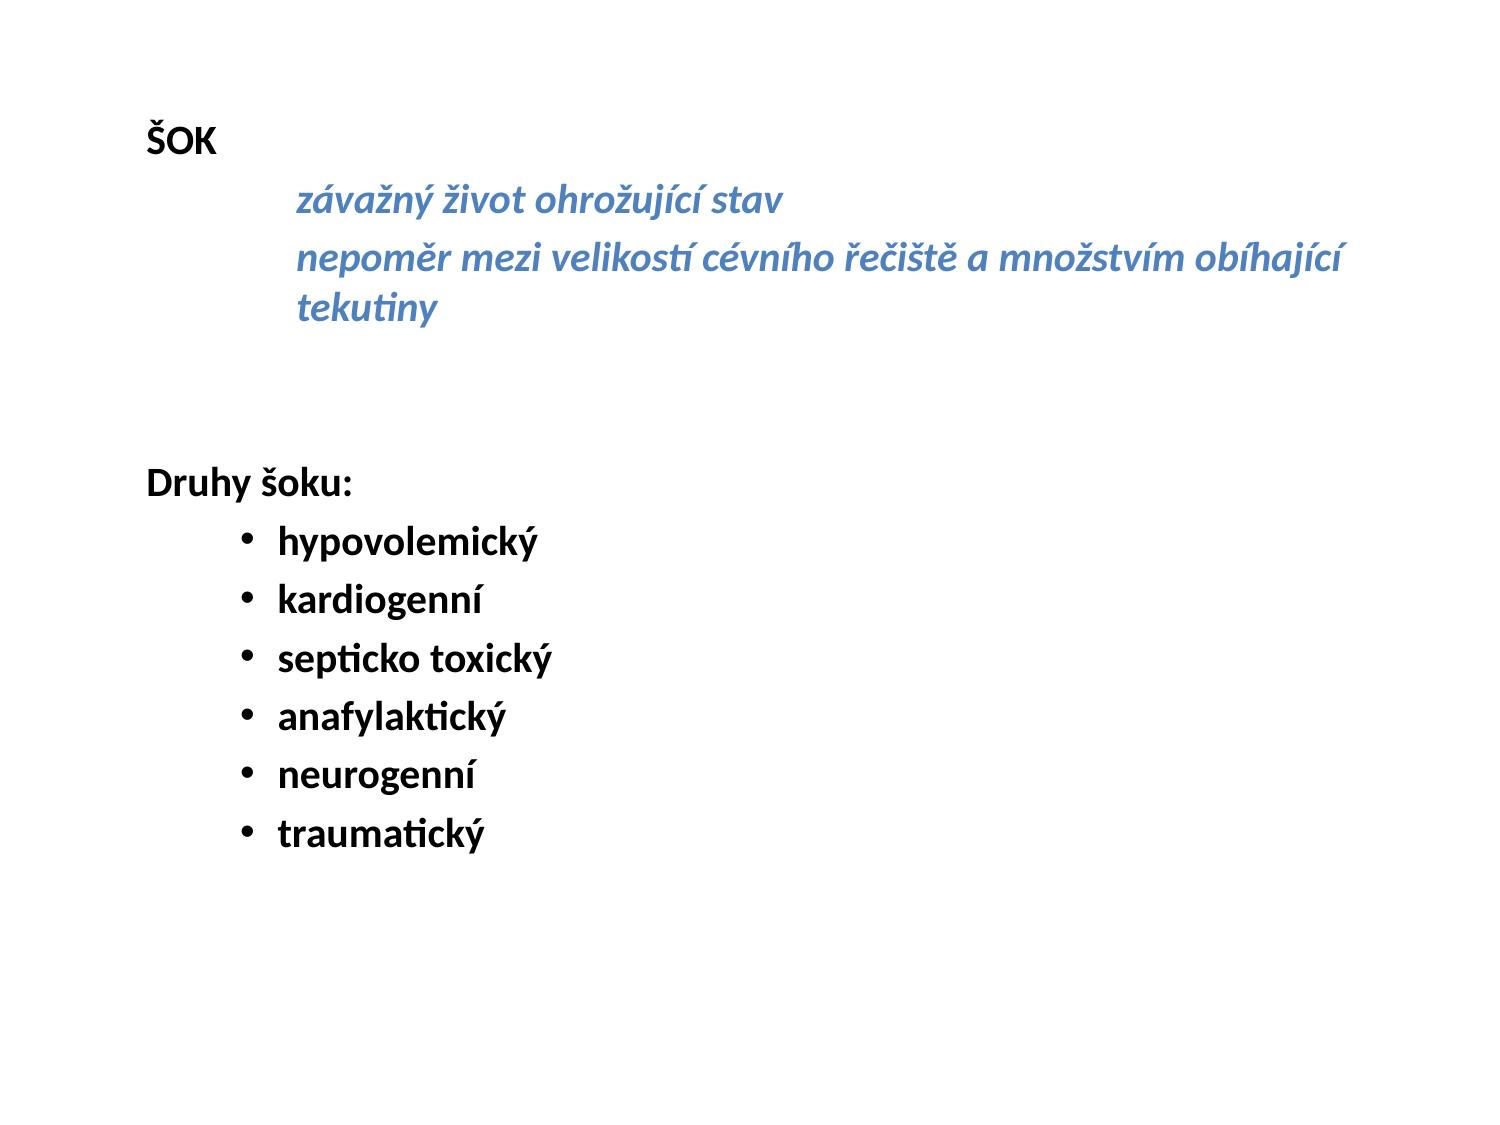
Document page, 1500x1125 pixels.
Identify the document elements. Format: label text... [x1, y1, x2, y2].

list ŠOK závažný život ohrožující stav nepoměr mezi velikostí cévního řečiště a množstvím obíhající tekutiny Druhy šoku: hypovolemický kardiogenní septicko toxický anafylaktický neurogenní traumatický [75, 105, 1425, 1005]
